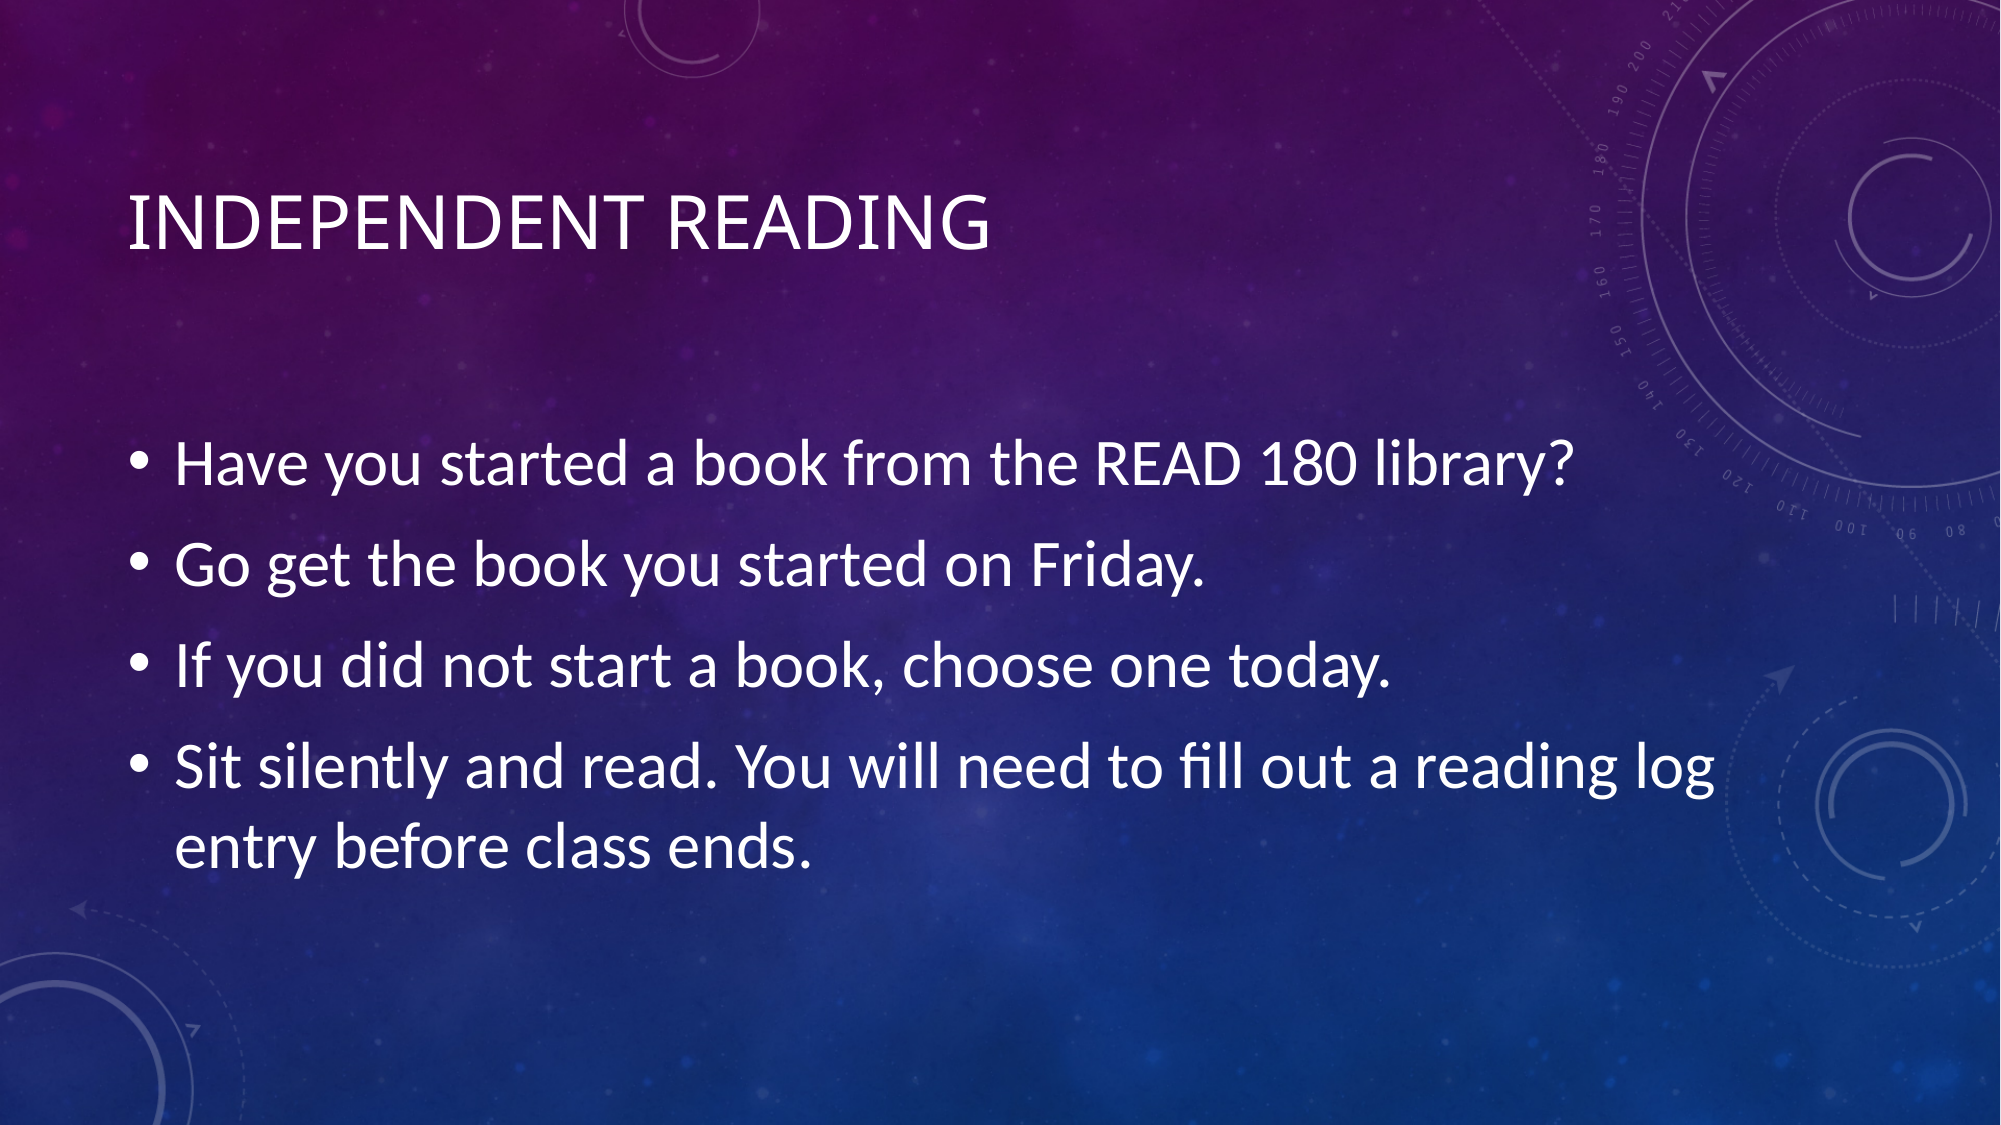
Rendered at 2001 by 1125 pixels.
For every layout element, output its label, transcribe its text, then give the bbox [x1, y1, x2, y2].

list Have you started a book from the READ 180 library? Go get the book you started on Friday. If you did not start a book, choose one today. Sit silently and read. You will need to fill out a reading log entry before class ends. [112, 351, 1775, 950]
picture [0, 0, 2001, 1125]
title Independent Reading [112, 99, 1775, 339]
